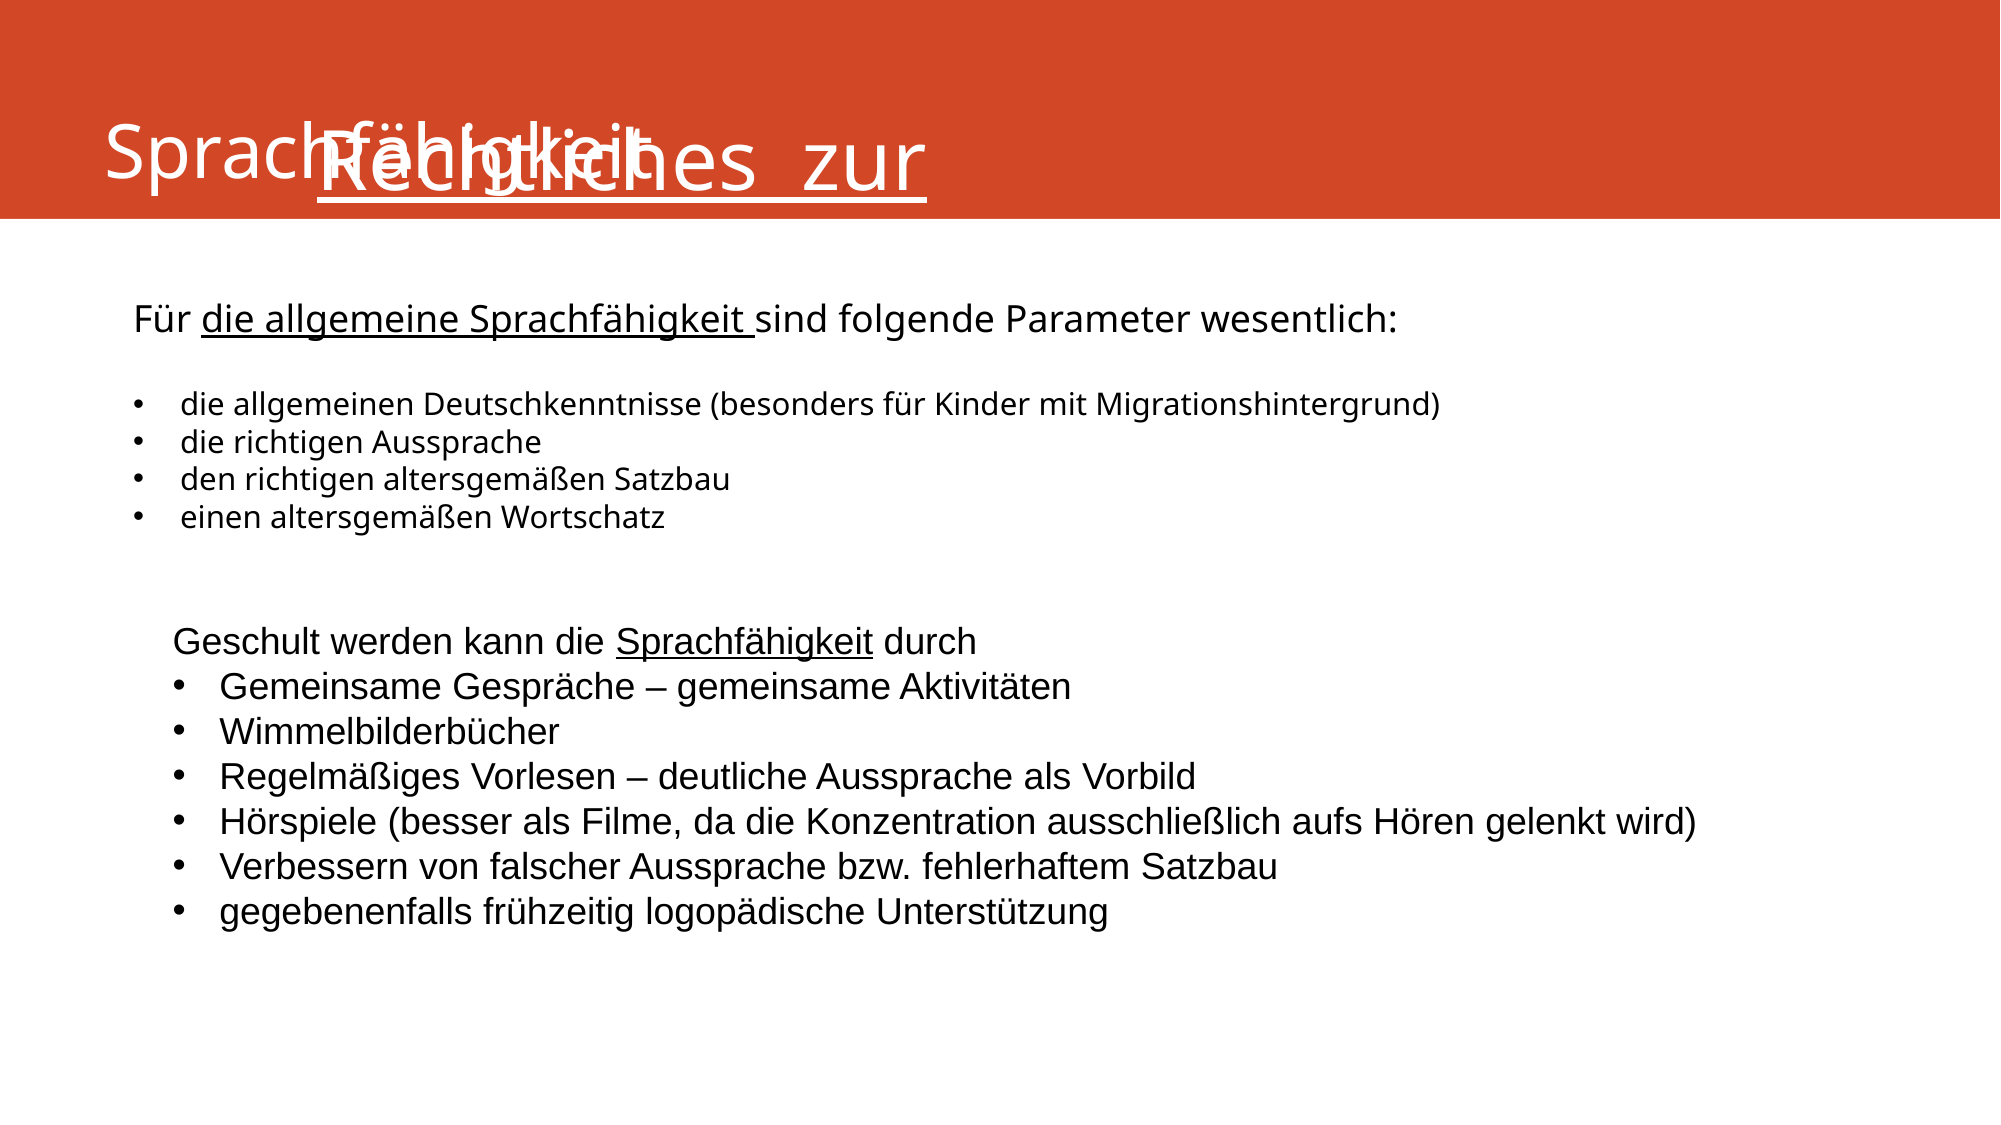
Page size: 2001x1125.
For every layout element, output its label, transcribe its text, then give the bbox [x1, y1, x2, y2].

text_box Sprachfähigkeit [89, 85, 1412, 202]
text_box Geschult werden kann die Sprachfähigkeit durch Gemeinsame Gespräche – gemeinsame Aktivitäten Wimmelbilderbücher Regelmäßiges Vorlesen – deutliche Aussprache als Vorbild Hörspiele (besser als Filme, da die Konzentration ausschließlich aufs Hören gelenkt wird) Verbessern von falscher Aussprache bzw. fehlerhaftem Satzbau gegebenenfalls frühzeitig logopädische Unterstützung [157, 609, 1785, 940]
text_box Für die allgemeine Sprachfähigkeit sind folgende Parameter wesentlich: die allgemeinen Deutschkenntnisse (besonders für Kinder mit Migrationshintergrund) die richtigen Aussprache den richtigen altersgemäßen Satzbau einen altersgemäßen Wortschatz [118, 287, 1882, 542]
title Rechtliches zur Schulanmeldung [301, 84, 1578, 287]
